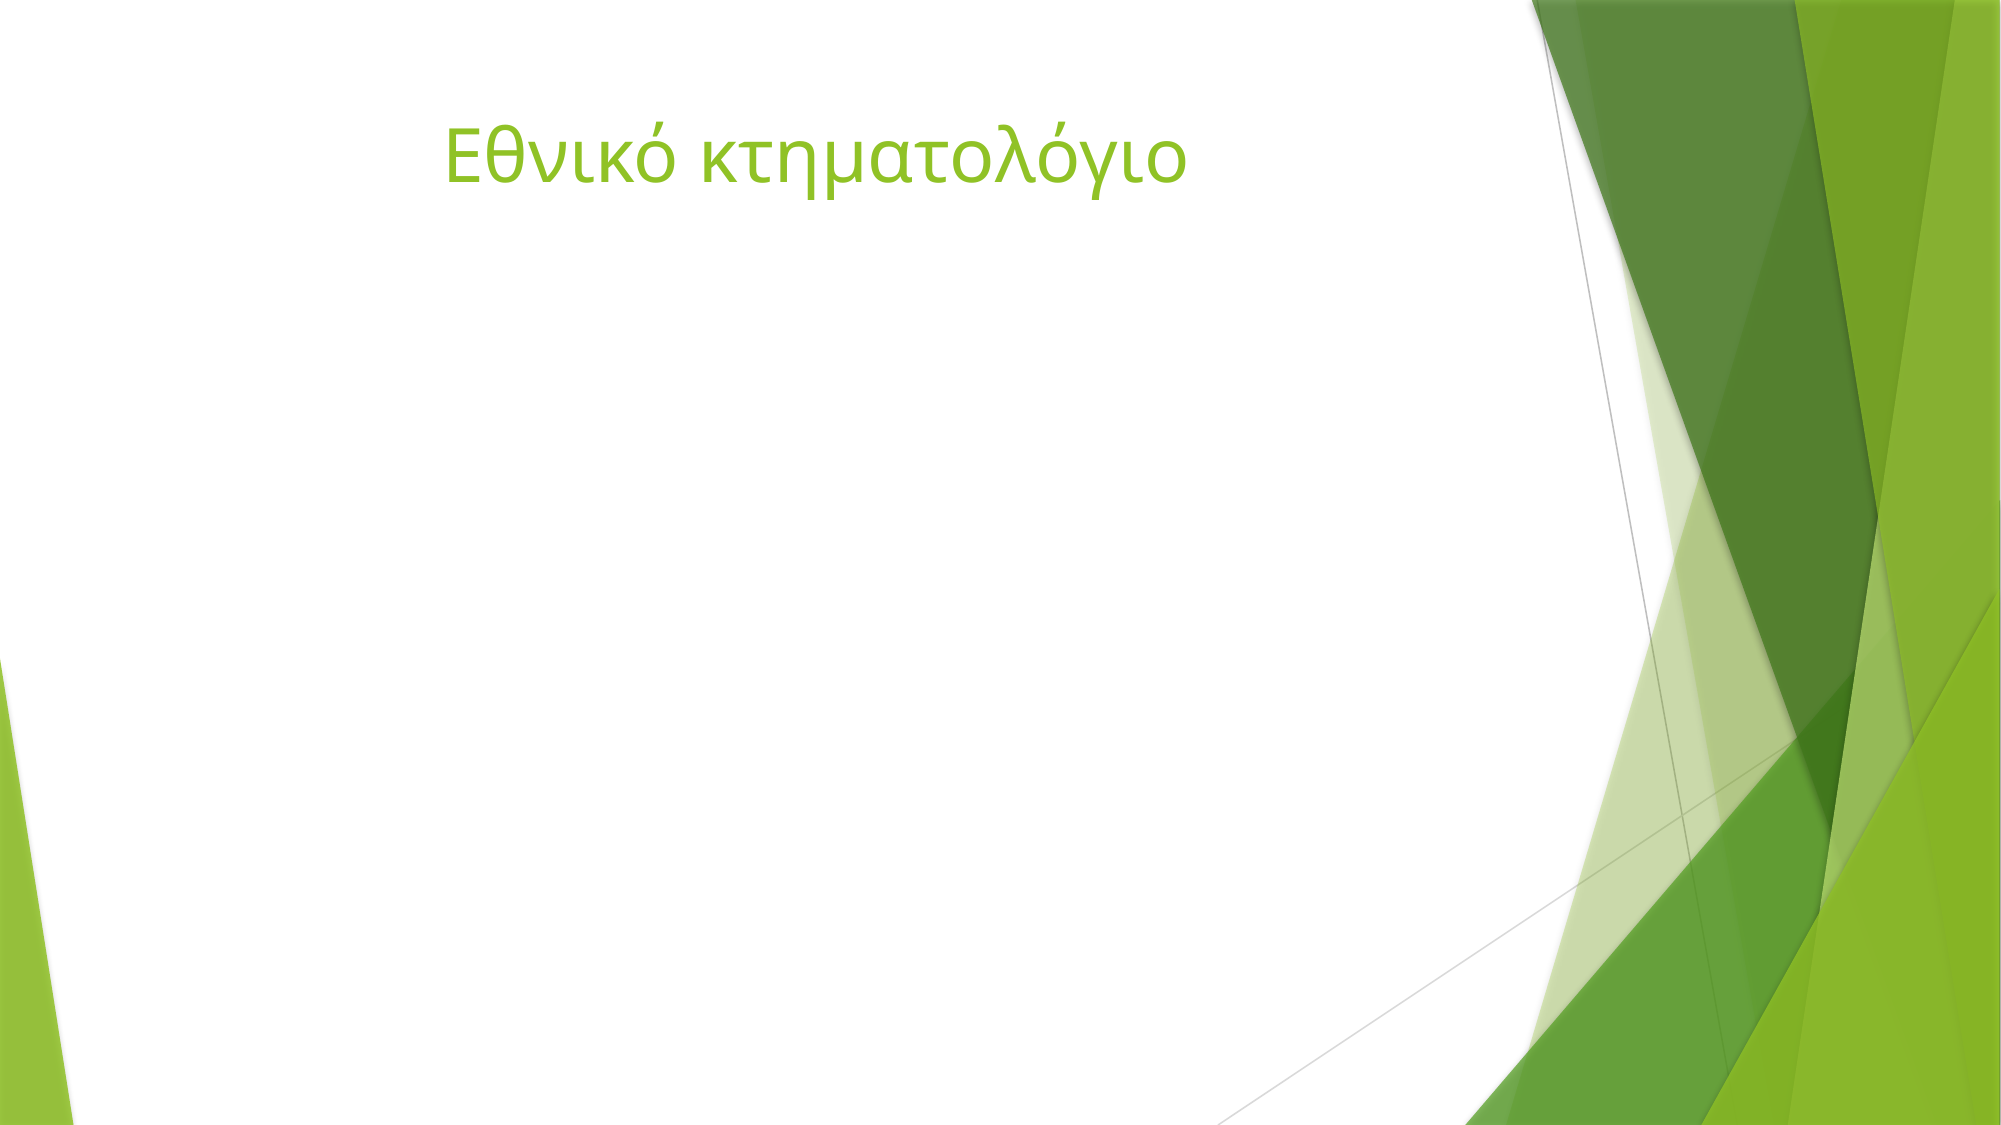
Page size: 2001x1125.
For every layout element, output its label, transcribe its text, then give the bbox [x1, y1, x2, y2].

title Εθνικό κτηματολόγιο [111, 99, 1522, 317]
